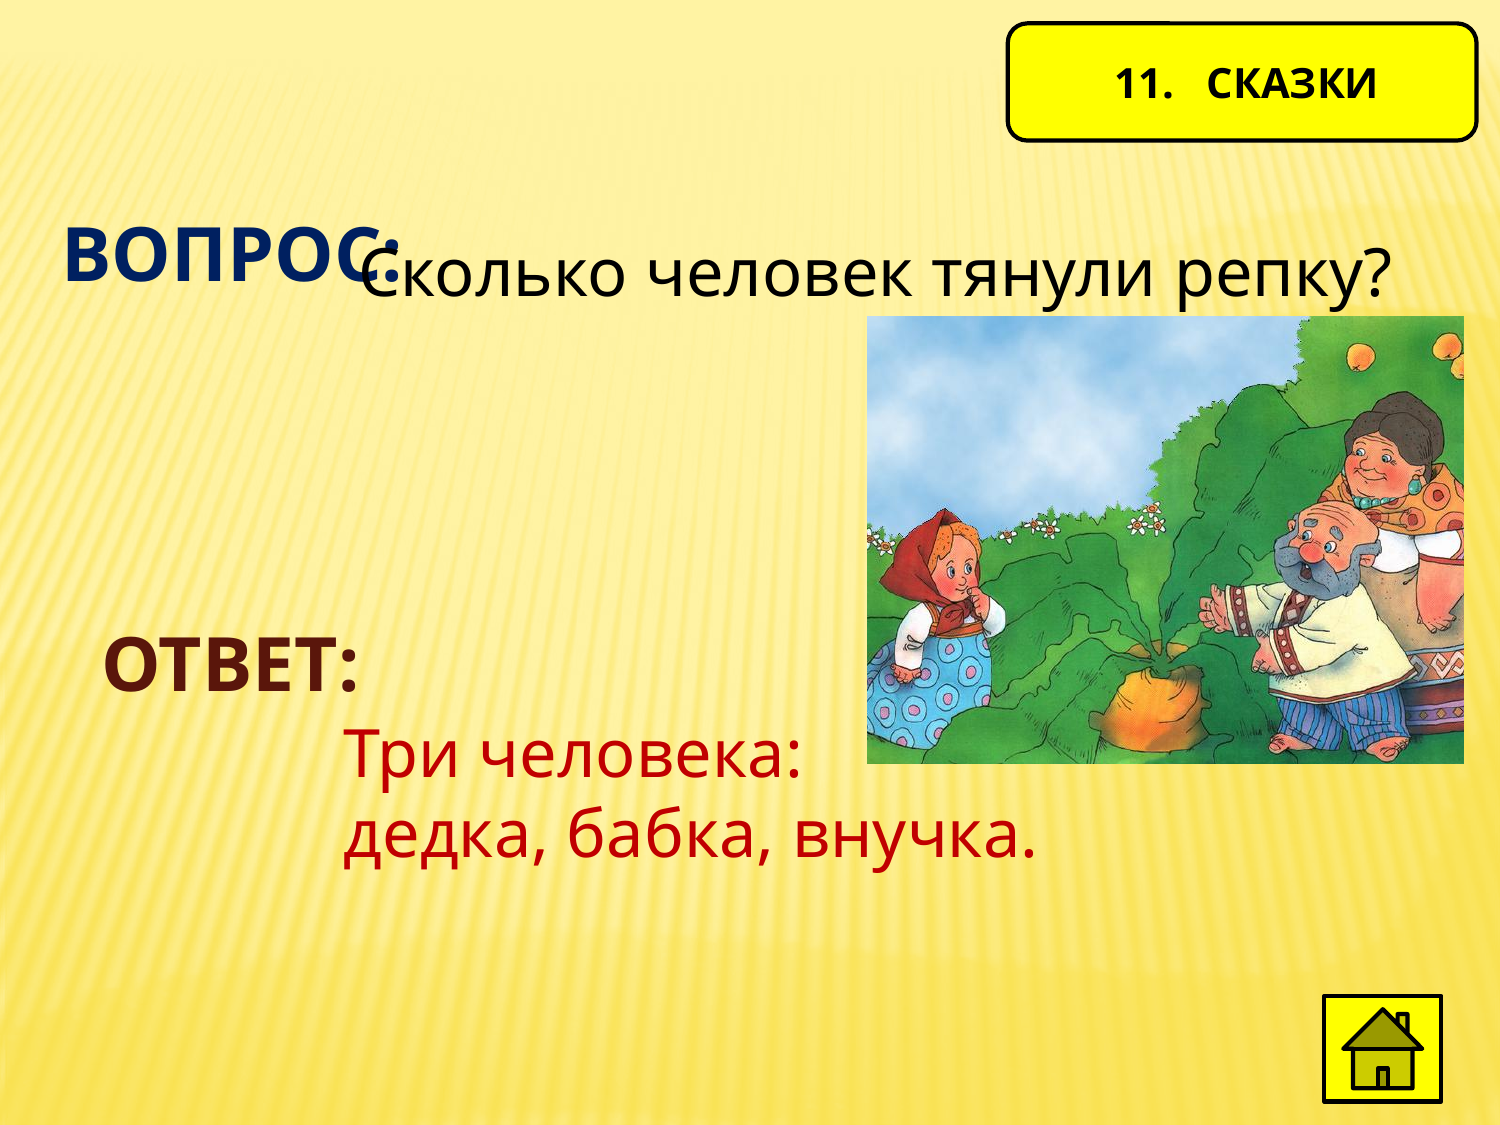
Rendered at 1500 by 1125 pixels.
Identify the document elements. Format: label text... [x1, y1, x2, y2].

text_box Сколько человек тянули репку? [343, 222, 1409, 318]
text_box ВОПРОС: [0, 0, 1500, 1125]
text_box 11. СКАЗКИ [1005, 21, 1479, 143]
picture [866, 316, 1464, 764]
text_box [1322, 994, 1443, 1104]
text_box ВОПРОС: [46, 199, 419, 304]
text_box Три человека: дедка, бабка, внучка. [329, 703, 1055, 878]
text_box ОТВЕТ: [86, 609, 394, 715]
